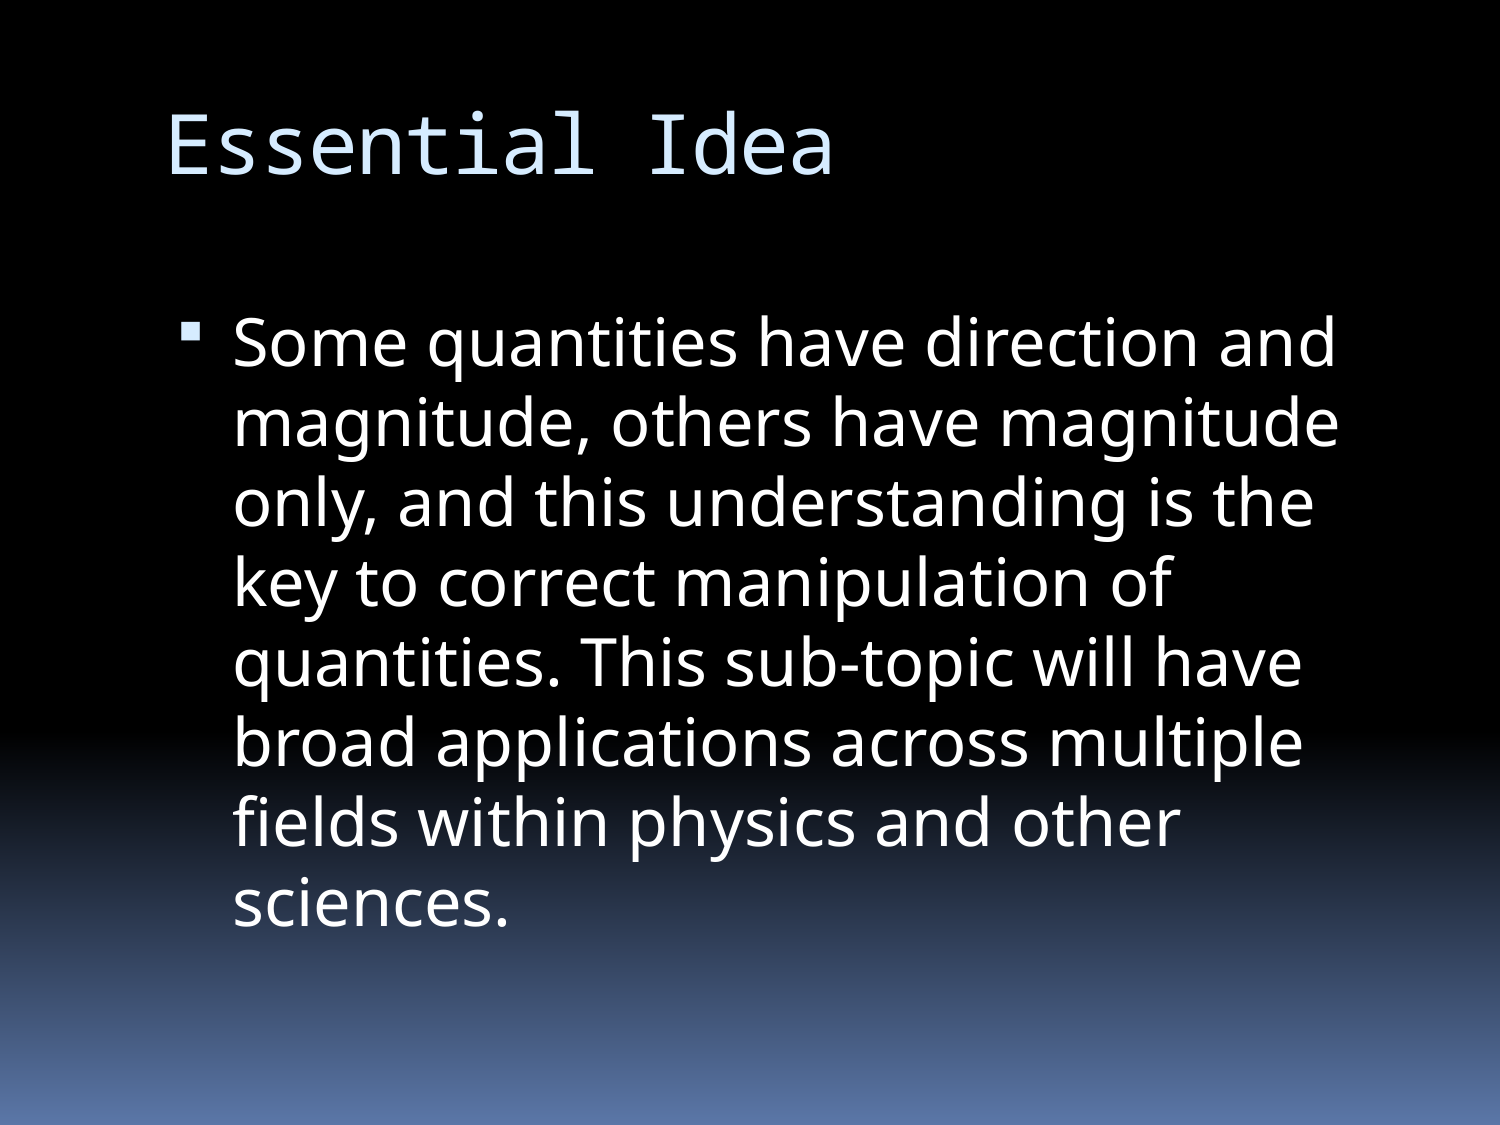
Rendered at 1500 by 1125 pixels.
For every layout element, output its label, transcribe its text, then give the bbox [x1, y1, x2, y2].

list Some quantities have direction and magnitude, others have magnitude only, and this understanding is the key to correct manipulation of quantities. This sub-topic will have broad applications across multiple fields within physics and other sciences. [150, 292, 1425, 1043]
title Essential Idea [150, 83, 1425, 234]
